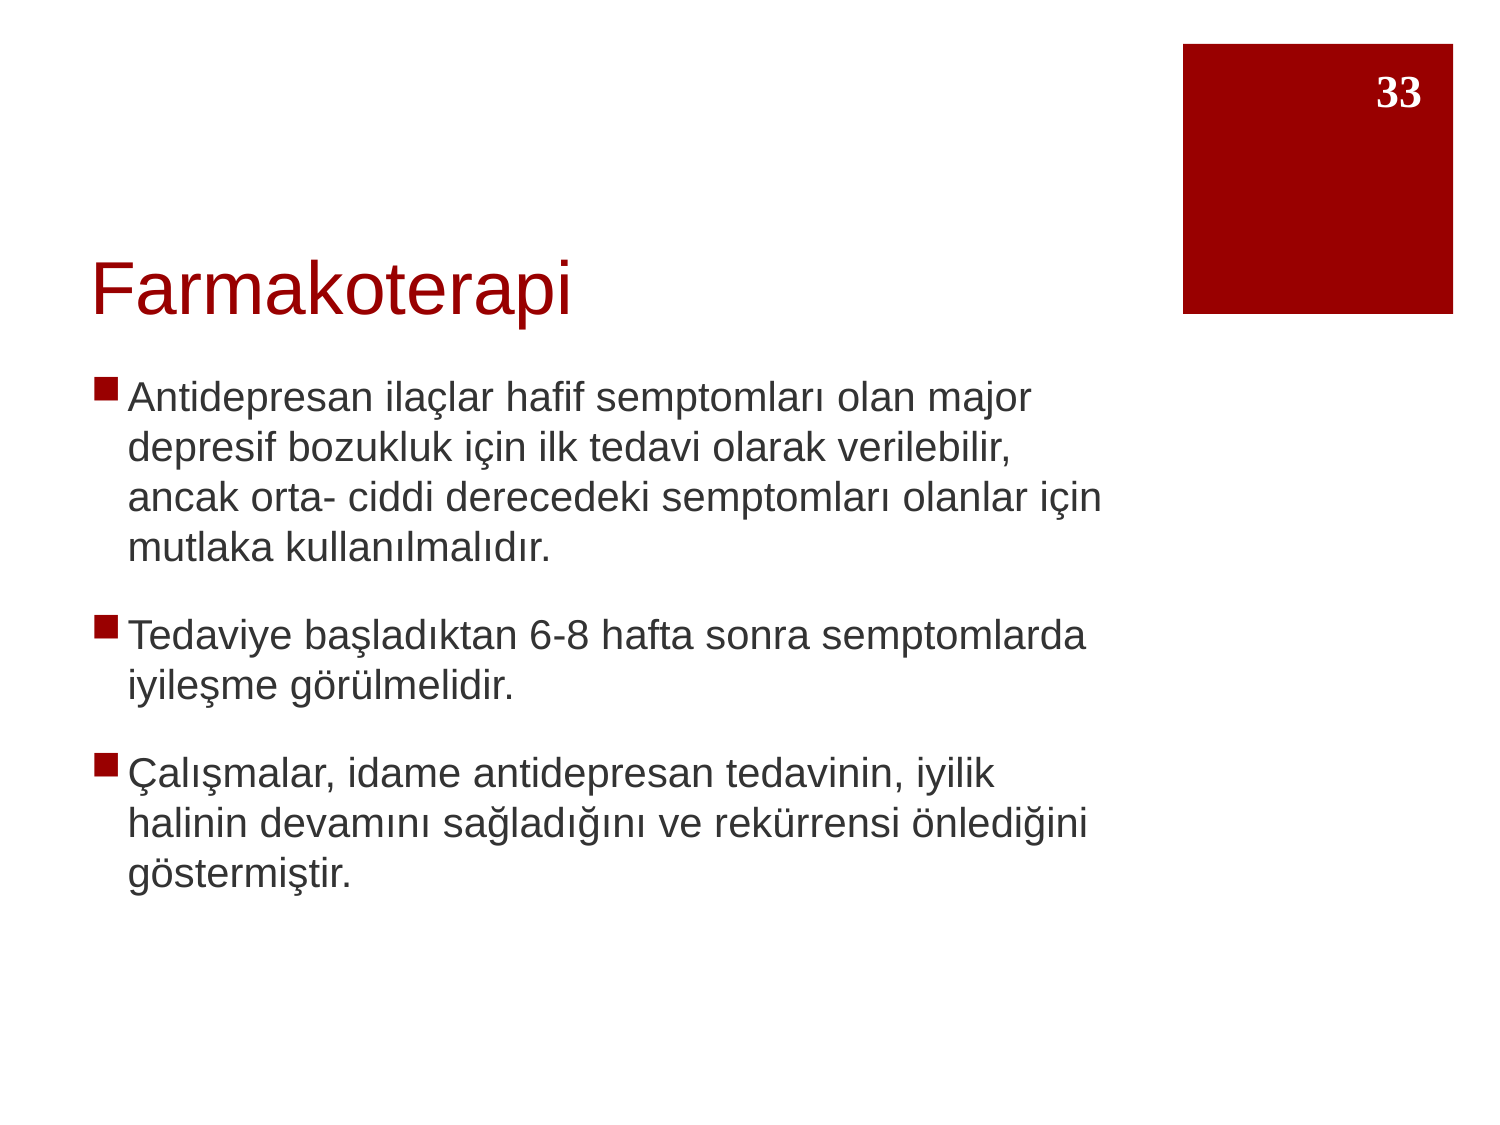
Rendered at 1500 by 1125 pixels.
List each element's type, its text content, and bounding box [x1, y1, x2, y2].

list Antidepresan ilaçlar hafif semptomları olan major depresif bozukluk için ilk tedavi olarak verilebilir, ancak orta- ciddi derecedeki semptomları olanlar için mutlaka kullanılmalıdır. Tedaviye başladıktan 6-8 hafta sonra semptomlarda iyileşme görülmelidir. Çalışmalar, idame antidepresan tedavinin, iyilik halinin devamını sağladığını ve rekürrensi önlediğini göstermiştir. [74, 362, 1143, 1006]
slide_number 33 [1354, 59, 1438, 119]
title Farmakoterapi [74, 149, 1143, 338]
